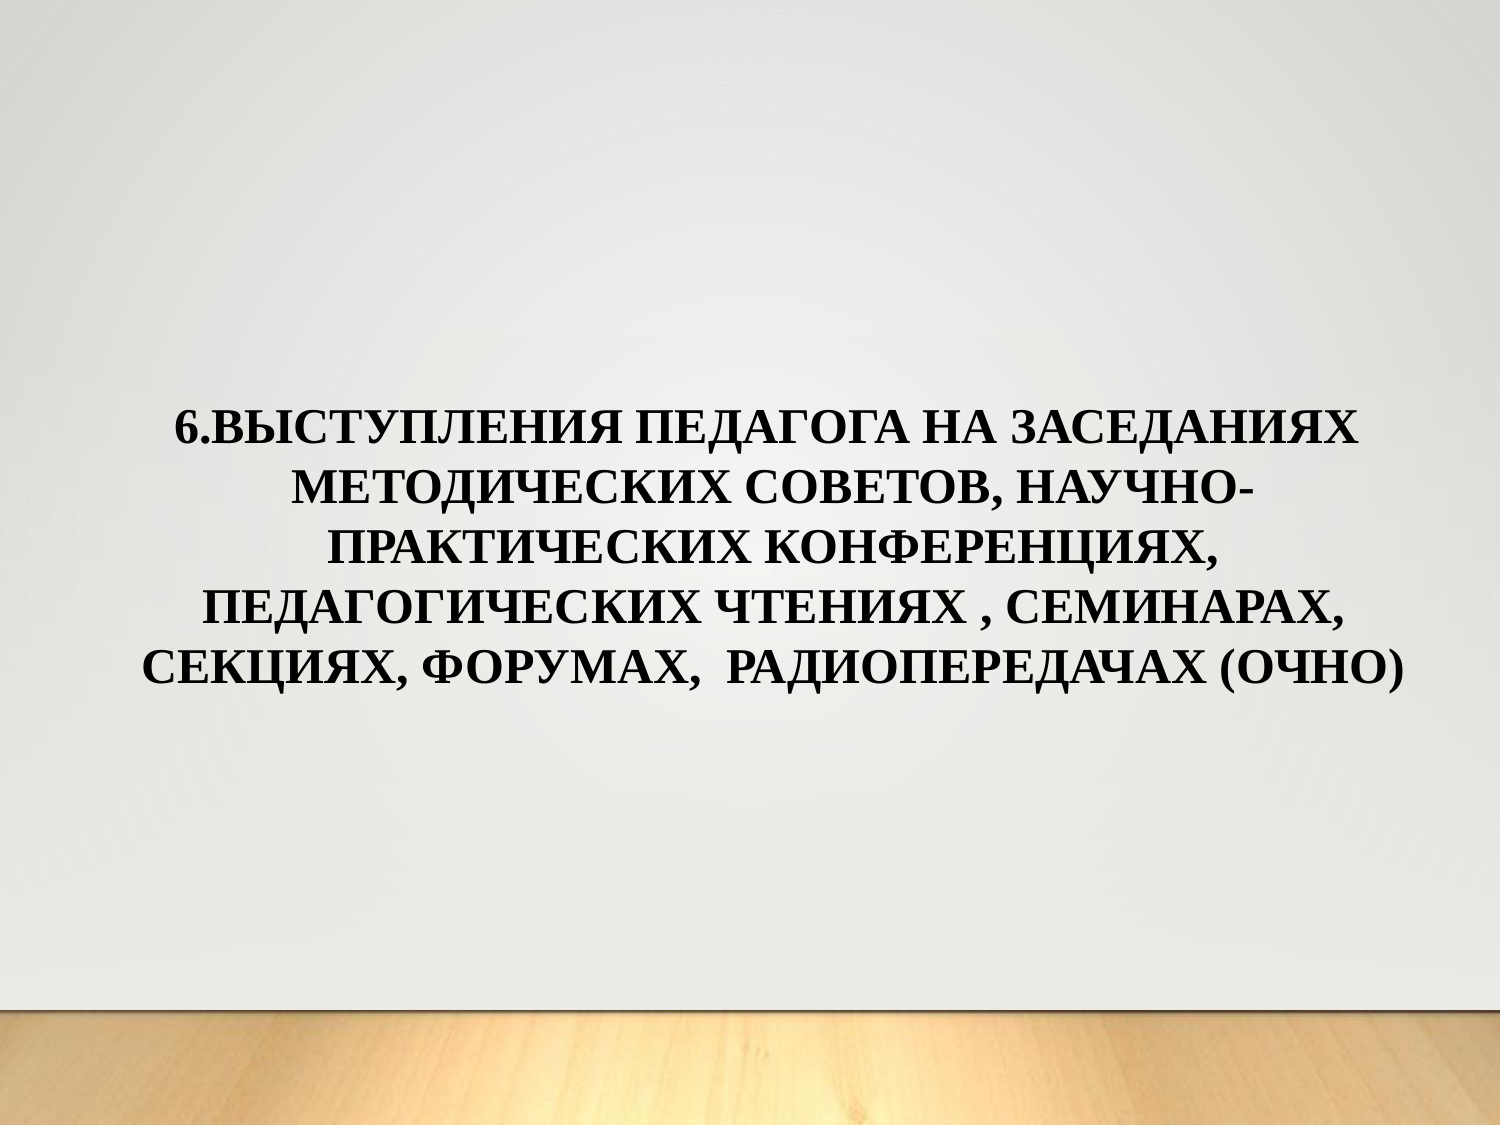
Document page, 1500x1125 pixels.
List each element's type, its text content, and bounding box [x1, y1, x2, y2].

picture [0, 1010, 1500, 1125]
text_box 6.ВЫСТУПЛЕНИЯ ПЕДАГОГА НА ЗАСЕДАНИЯХ МЕТОДИЧЕСКИХ СОВЕТОВ, НАУЧНО-ПРАКТИЧЕСКИХ КОНФЕРЕНЦИЯХ, ПЕДАГОГИЧЕСКИХ ЧТЕНИЯХ , СЕМИНАРАХ, СЕКЦИЯХ, ФОРУМАХ, РАДИОПЕРЕДАЧАХ (ОЧНО) [112, 326, 1435, 761]
